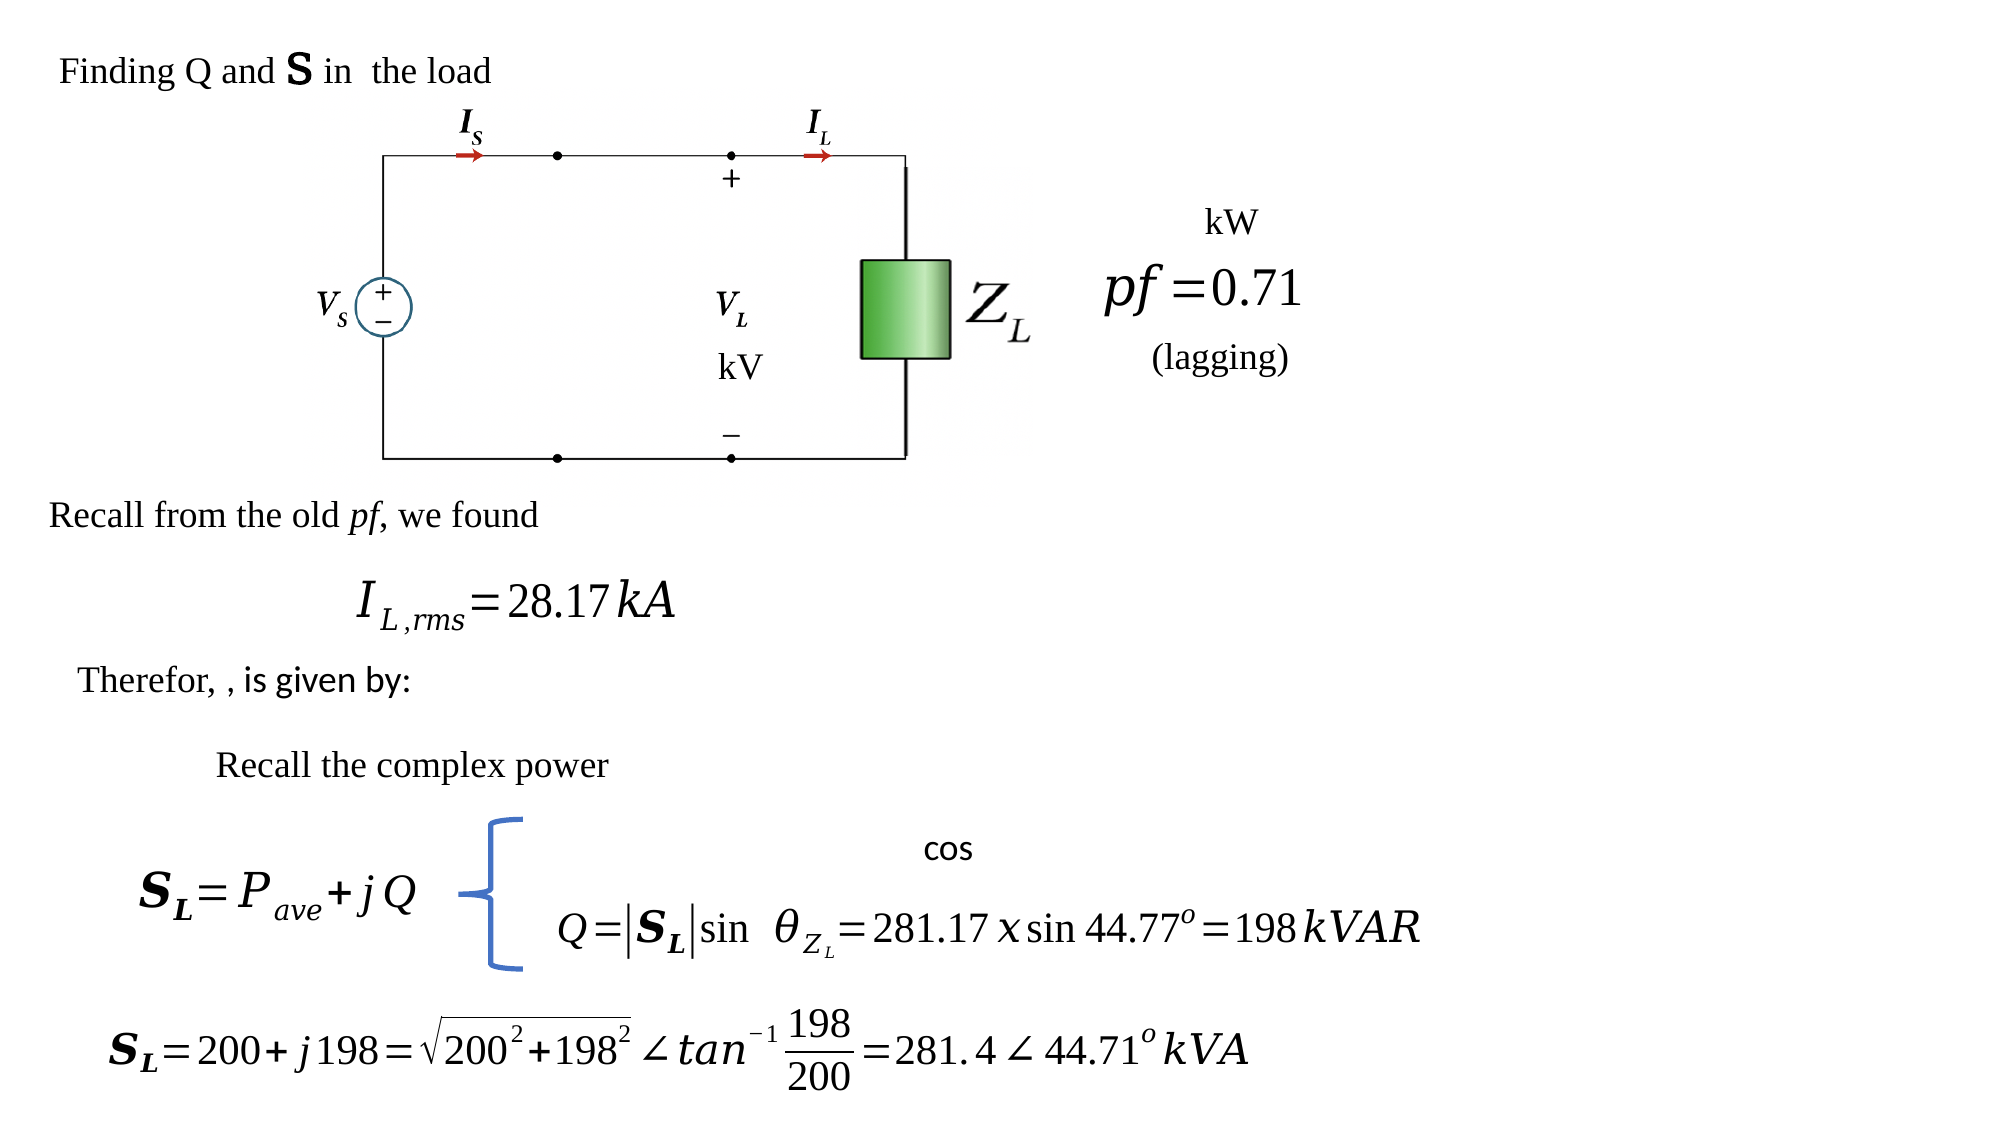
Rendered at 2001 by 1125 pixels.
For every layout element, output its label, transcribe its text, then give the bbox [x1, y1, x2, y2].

picture [278, 74, 1052, 507]
text_box (lagging) [1136, 324, 1305, 385]
text_box [458, 818, 523, 970]
text_box Recall from the old pf, we found [33, 482, 554, 542]
